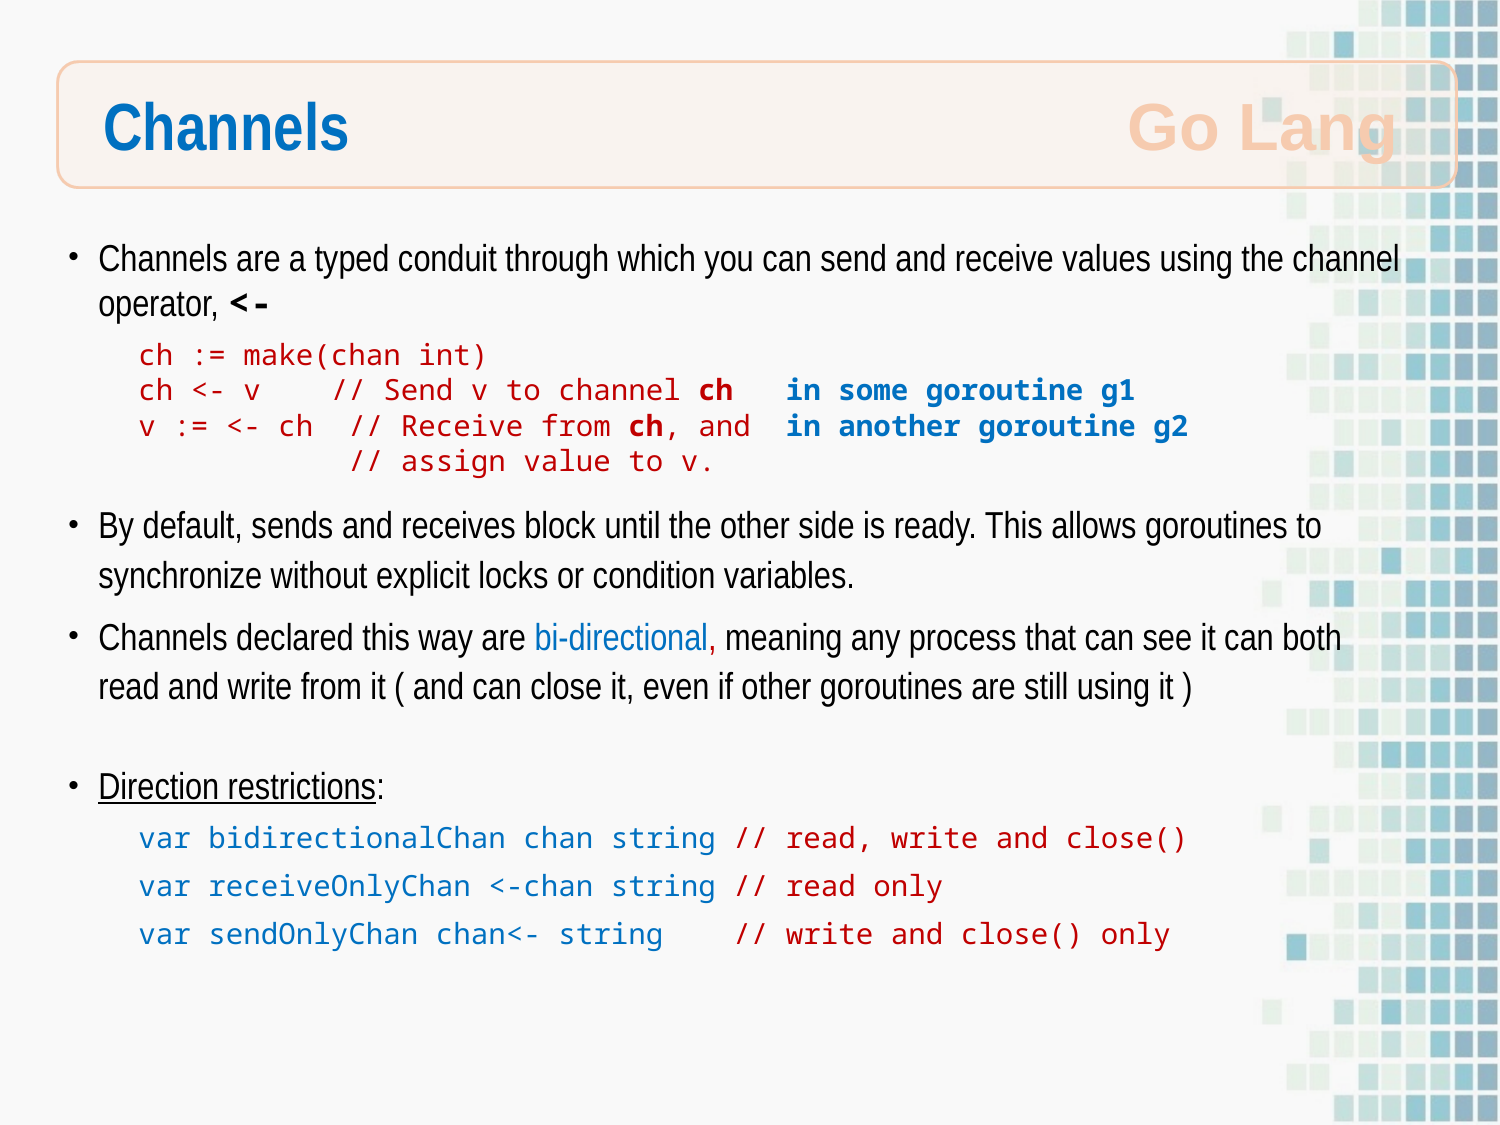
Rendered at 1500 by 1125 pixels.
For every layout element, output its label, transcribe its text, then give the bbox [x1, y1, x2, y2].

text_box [55, 60, 1458, 190]
text_box Direction restrictions: var bidirectionalChan chan string // read, write and close() var receiveOnlyChan <-chan string // read only var sendOnlyChan chan<- string // write and close() only [53, 737, 1416, 975]
picture [0, 0, 1500, 1125]
text_box Channels are a typed conduit through which you can send and receive values using the channel operator, <- ch := make(chan int) ch <- v // Send v to channel ch in some goroutine g1 v := <- ch // Receive from ch, and in another goroutine g2 // assign value to v. By default, sends and receives block until the other side is ready. This allows goroutines to synchronize without explicit locks or condition variables. Channels declared this way are bi-directional, meaning any process that can see it can both read and write from it ( and can close it, even if other goroutines are still using it ) [53, 204, 1416, 737]
